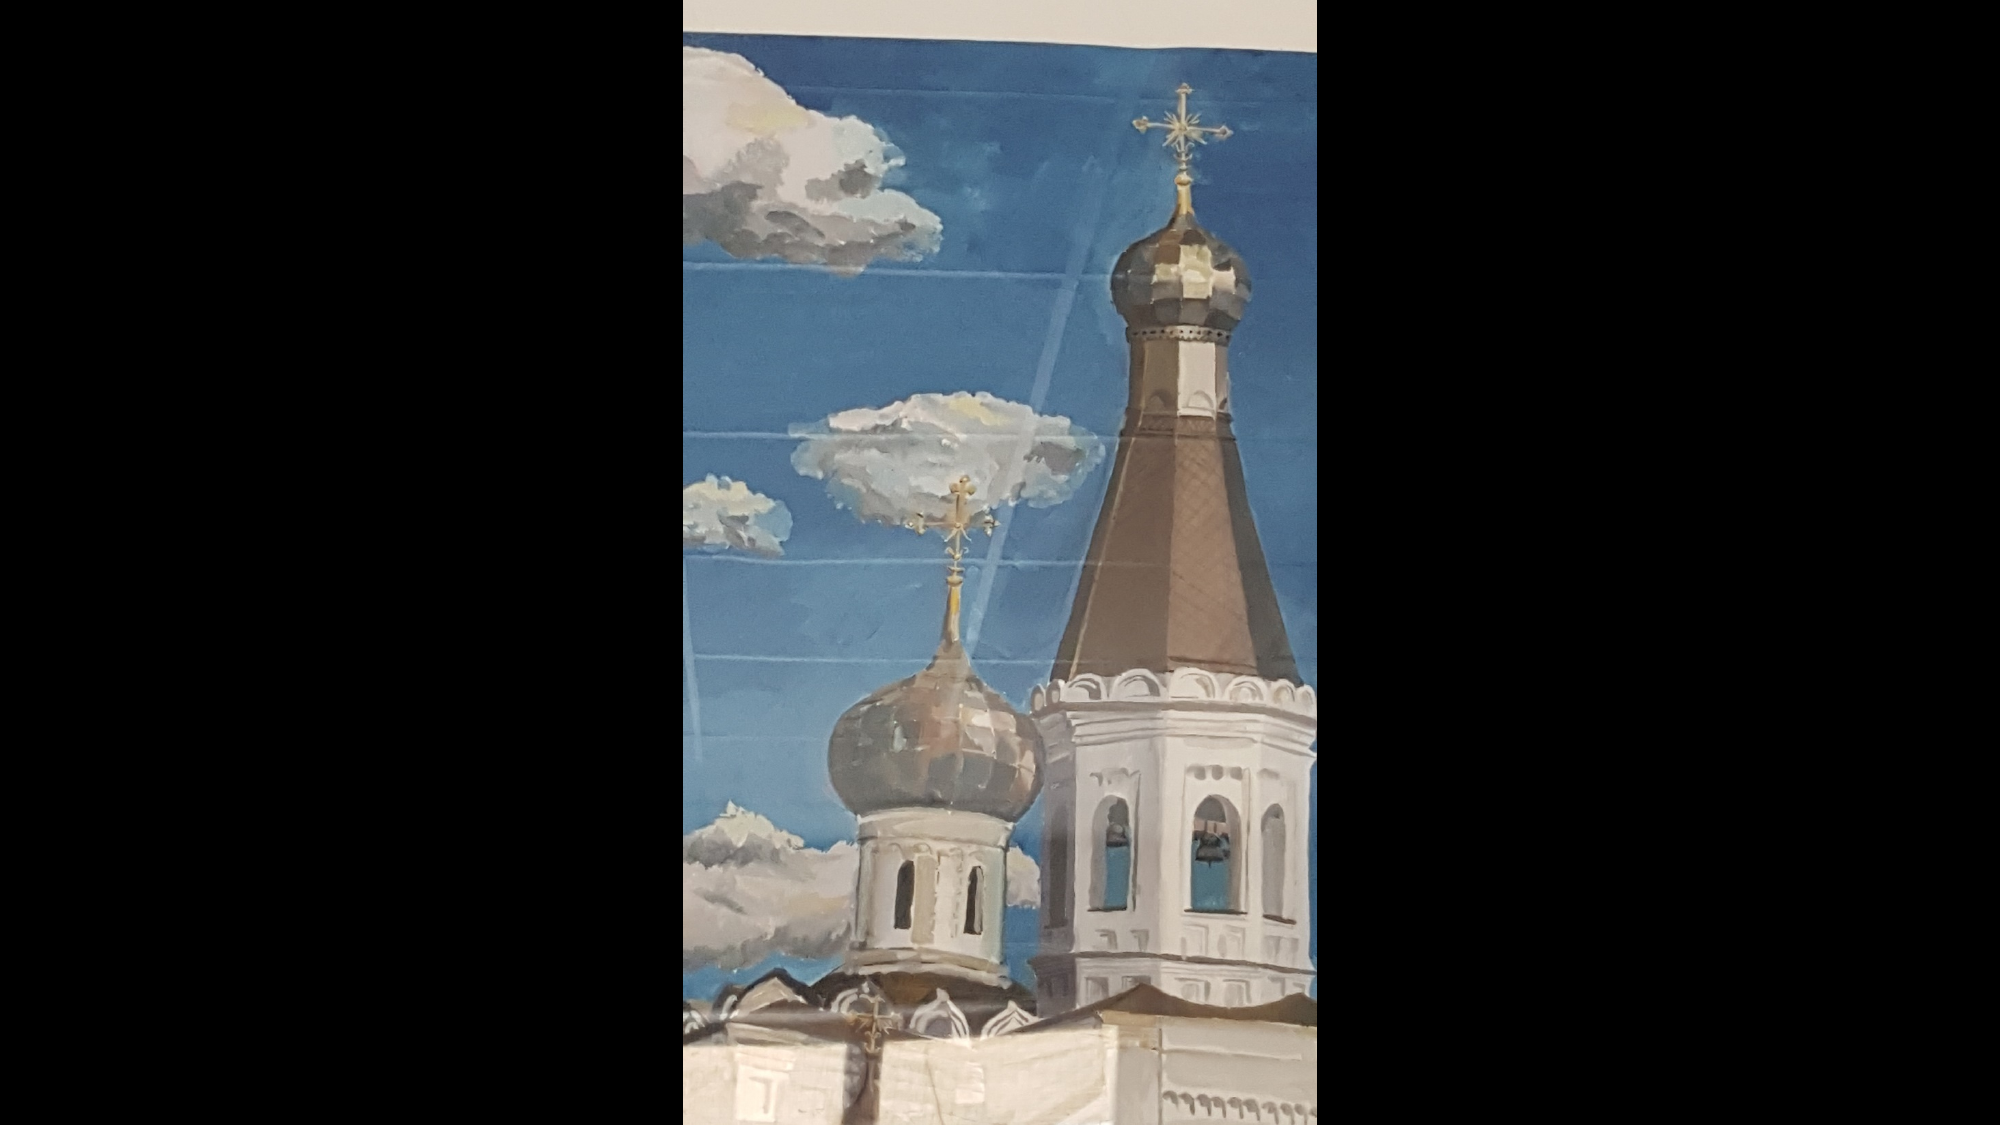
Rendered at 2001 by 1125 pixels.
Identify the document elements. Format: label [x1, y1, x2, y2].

picture [683, 0, 1317, 1125]
